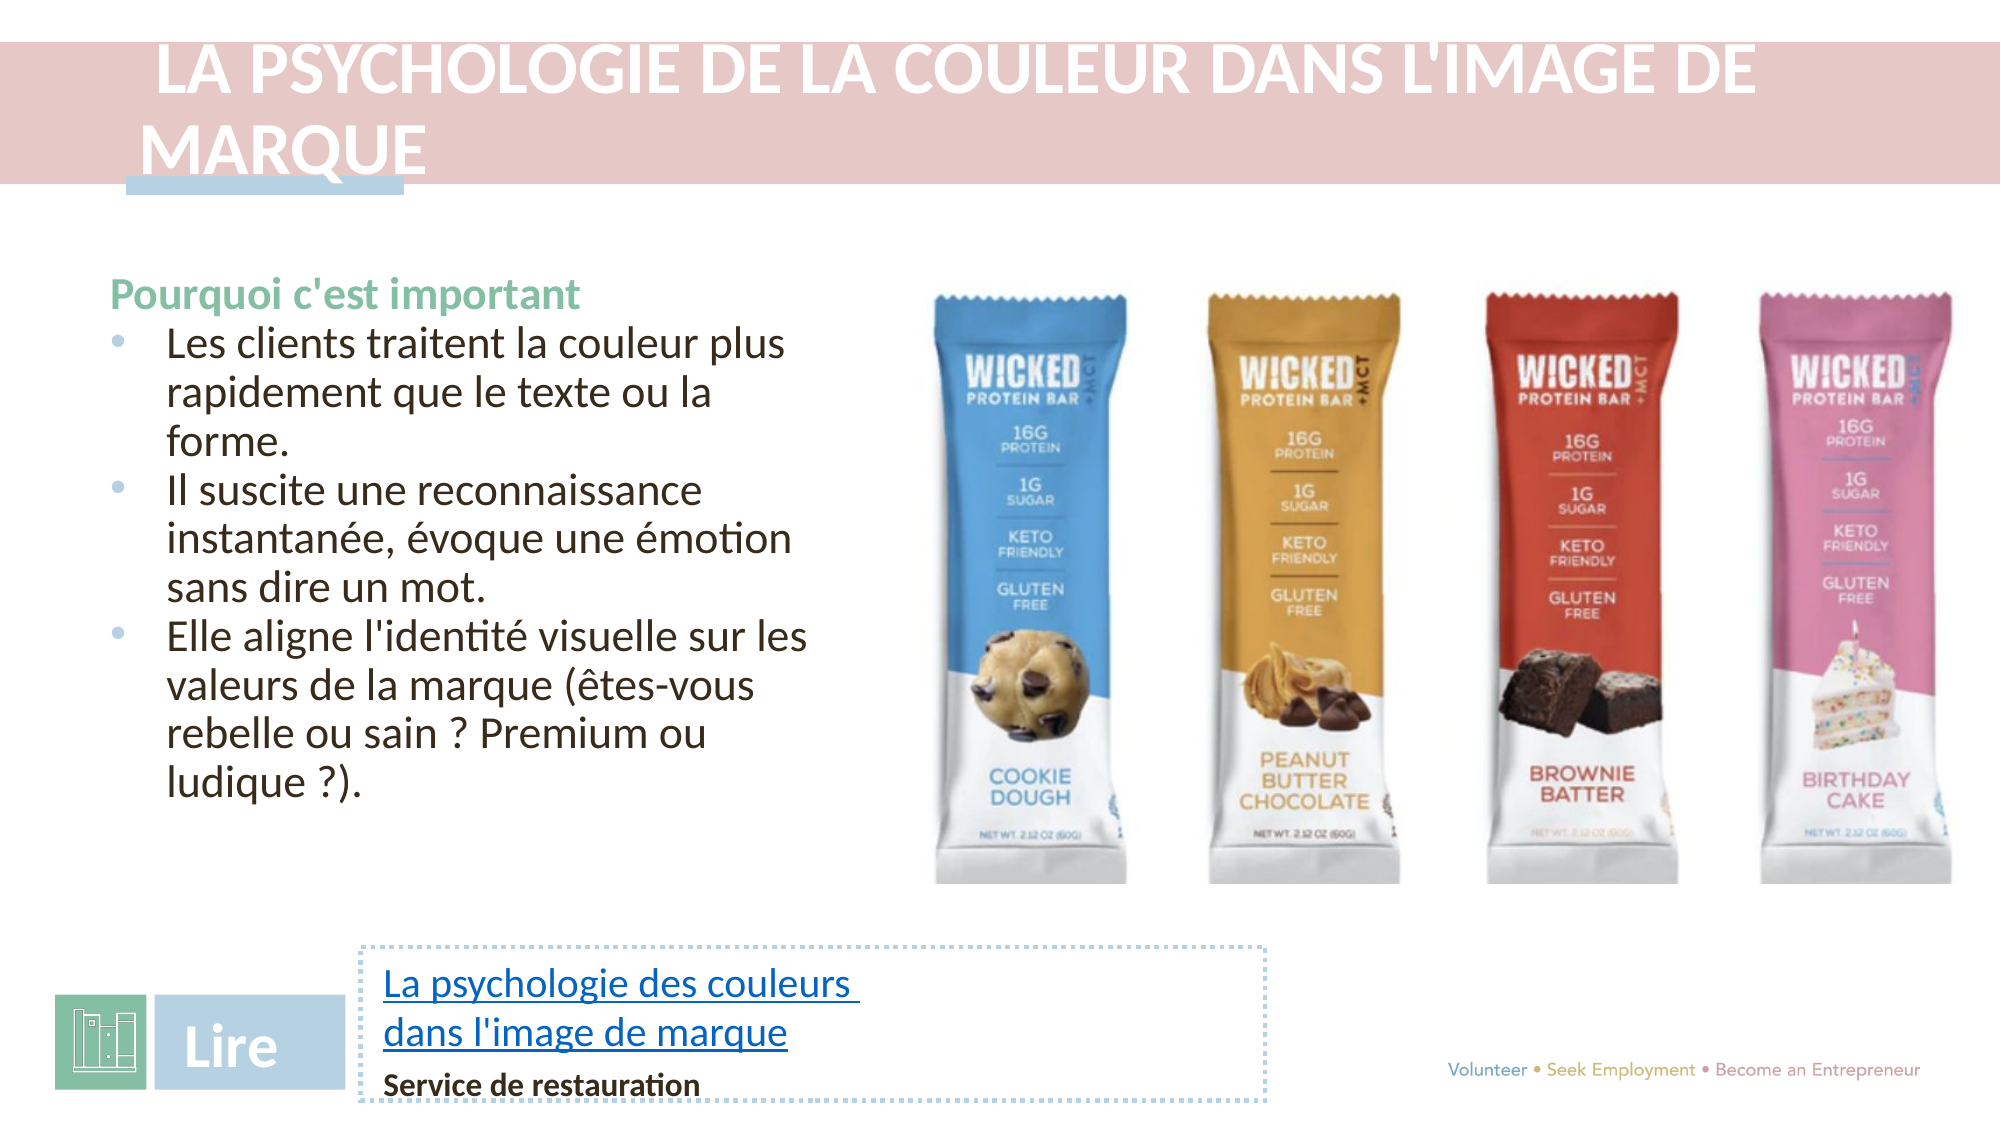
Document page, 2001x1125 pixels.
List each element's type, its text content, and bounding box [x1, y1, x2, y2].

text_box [55, 994, 513, 1090]
text_box Pourquoi c'est important Les clients traitent la couleur plus rapidement que le texte ou la forme. Il suscite une reconnaissance instantanée, évoque une émotion sans dire un mot. Elle aligne l'identité visuelle sur les valeurs de la marque (êtes-vous rebelle ou sain ? Premium ou ludique ?). [95, 262, 839, 519]
picture [880, 279, 1969, 884]
text_box [360, 946, 1266, 1101]
list LA PSYCHOLOGIE DE LA COULEUR DANS L'IMAGE DE MARQUE [123, 51, 1913, 170]
text_box La psychologie des couleurs dans l'image de marque Service de restauration [368, 949, 1254, 1046]
picture [1418, 1046, 1971, 1103]
